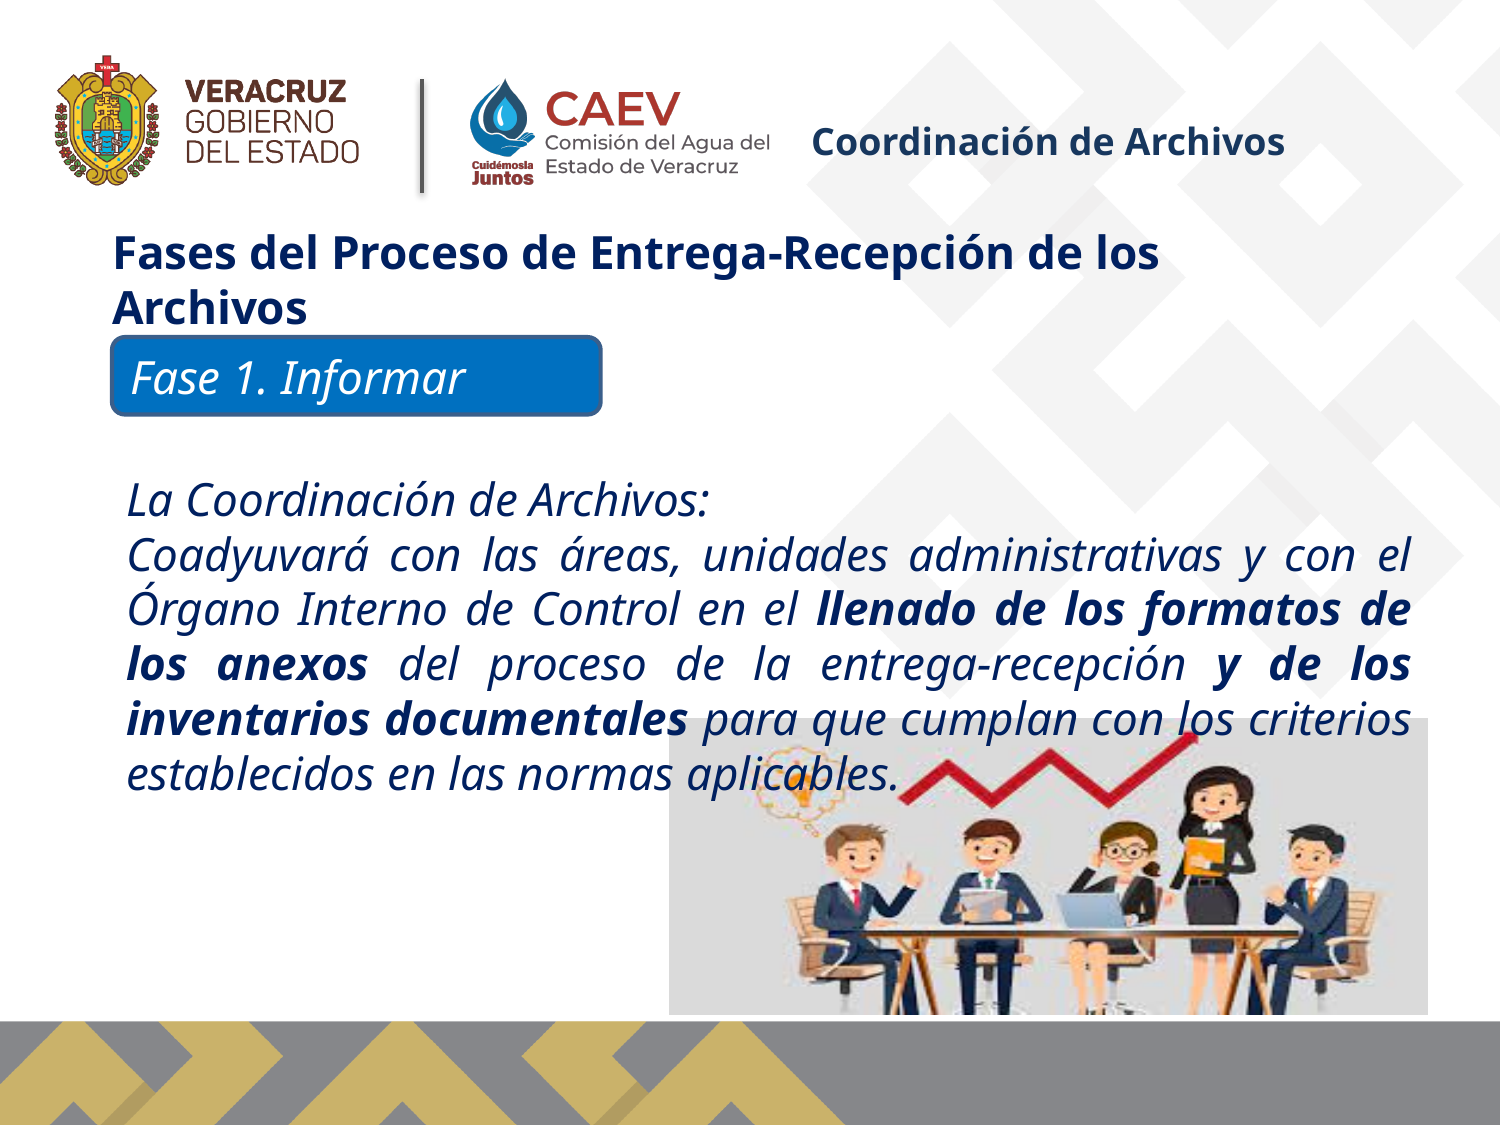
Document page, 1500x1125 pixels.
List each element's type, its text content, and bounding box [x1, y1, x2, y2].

text_box Coordinación de Archivos [796, 110, 1301, 171]
text_box Fase 1. Informar [109, 334, 603, 417]
picture [0, 0, 1500, 1125]
text_box Fases del Proceso de Entrega-Recepción de los Archivos [97, 216, 1320, 341]
text_box La Coordinación de Archivos: Coadyuvará con las áreas, unidades administrativas y con el Órgano Interno de Control en el llenado de los formatos de los anexos del proceso de la entrega-recepción y de los inventarios documentales para que cumplan con los criterios establecidos en las normas aplicables. [111, 462, 1428, 808]
